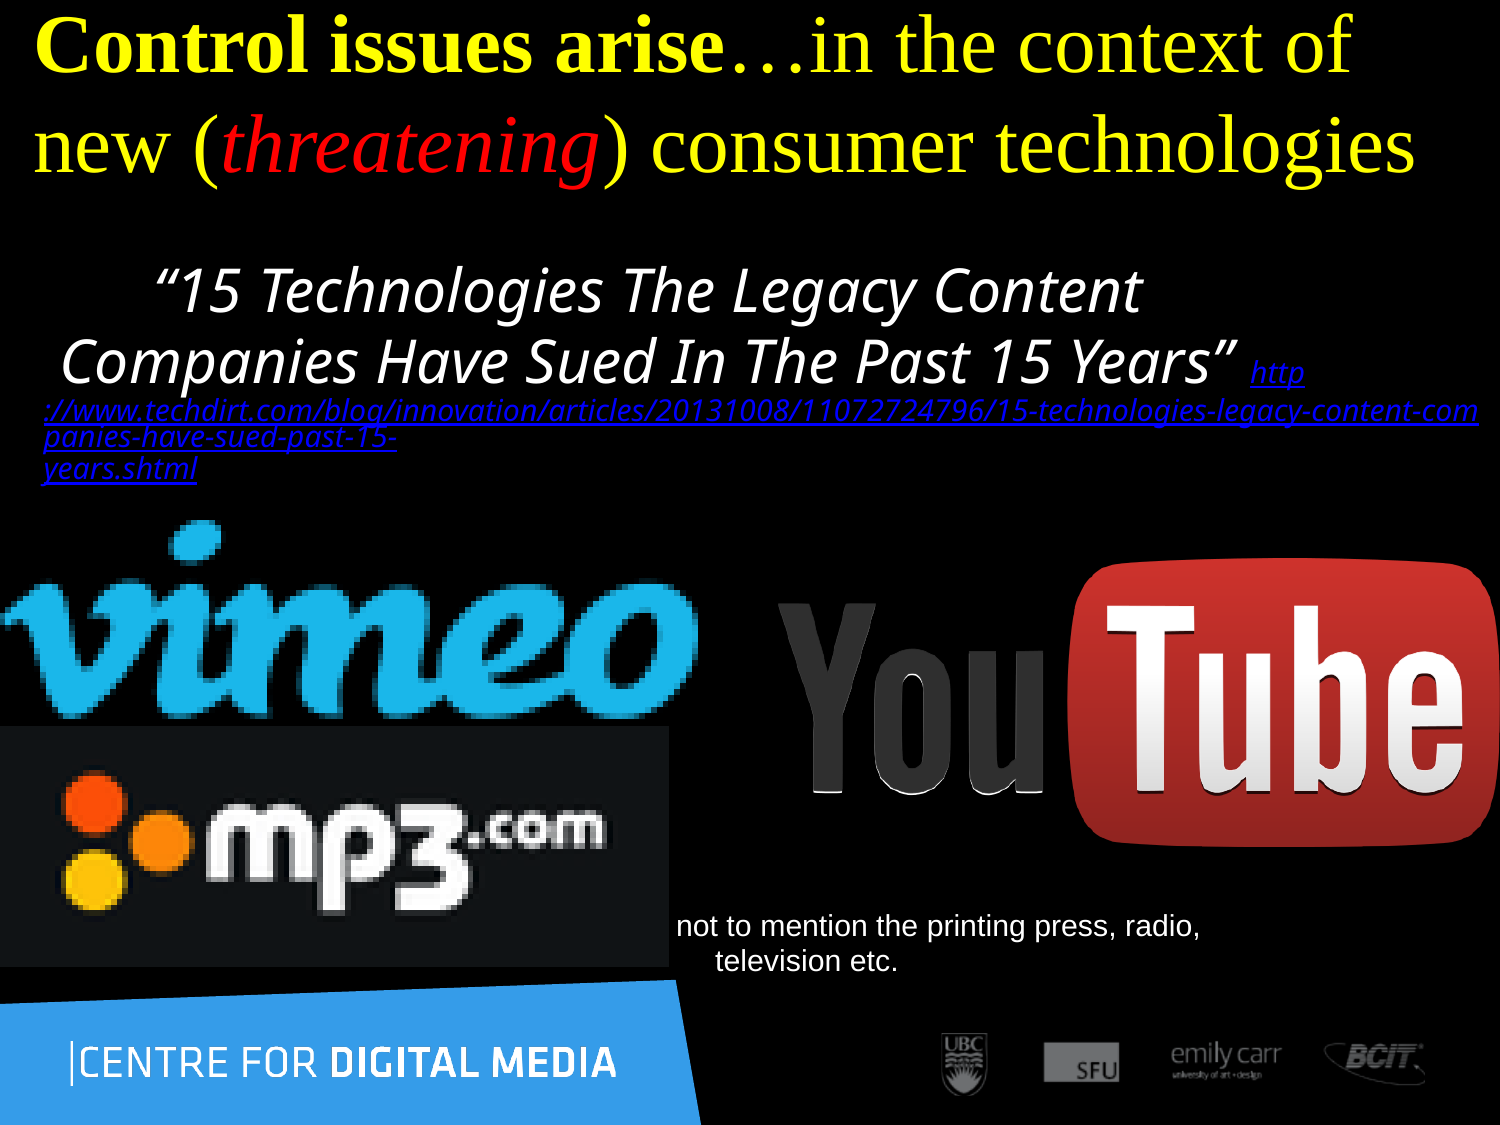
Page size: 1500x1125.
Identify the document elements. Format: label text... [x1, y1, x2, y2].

picture [778, 550, 1500, 854]
title Control issues arise…in the context of new (threatening) consumer technologies [0, 37, 1500, 231]
list “15 Technologies The Legacy Content Companies Have Sued In The Past 15 Years” http://www.techdirt.com/blog/innovation/articles/20131008/11072724796/15-technologies-legacy-content-companies-have-sued-past-15-years.shtml * not to mention the printing press, radio, television etc. [31, 253, 1500, 967]
picture [0, 509, 698, 968]
